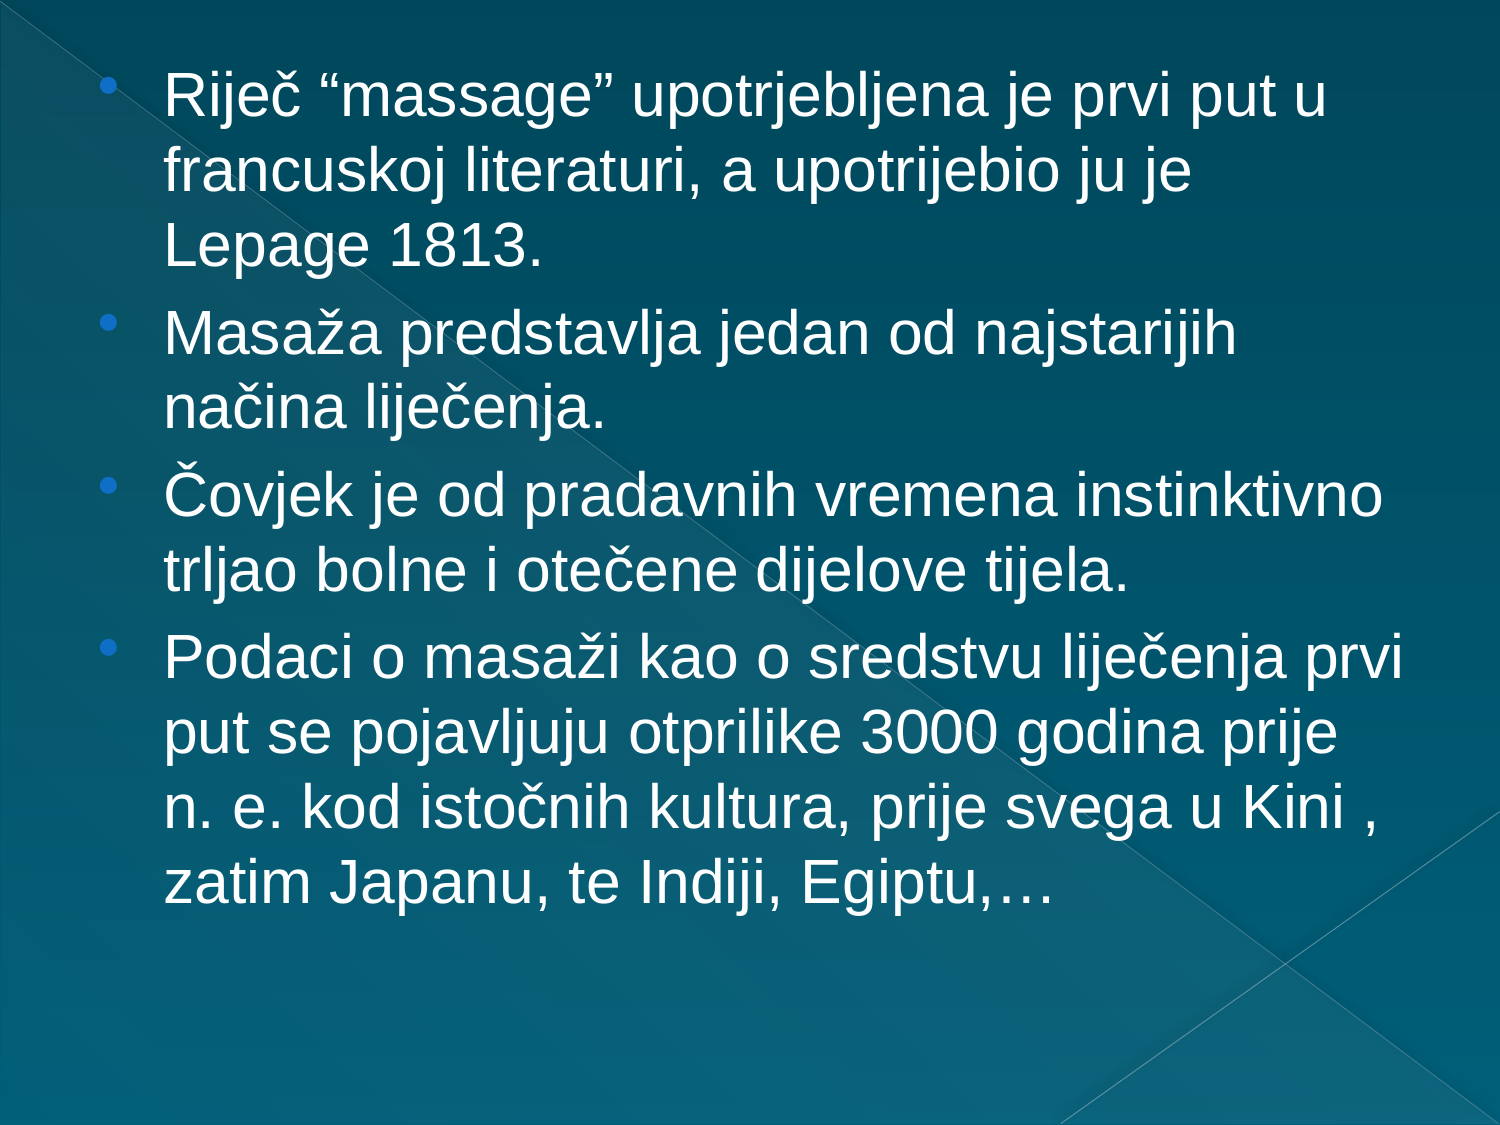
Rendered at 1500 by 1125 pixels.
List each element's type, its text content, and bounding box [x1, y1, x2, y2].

list Riječ “massage” upotrjebljena je prvi put u francuskoj literaturi, a upotrijebio ju je Lepage 1813. Masaža predstavlja jedan od najstarijih načina liječenja. Čovjek je od pradavnih vremena instinktivno trljao bolne i otečene dijelove tijela. Podaci o masaži kao o sredstvu liječenja prvi put se pojavljuju otprilike 3000 godina prije n. e. kod istočnih kultura, prije svega u Kini , zatim Japanu, te Indiji, Egiptu,… [75, 46, 1425, 1059]
